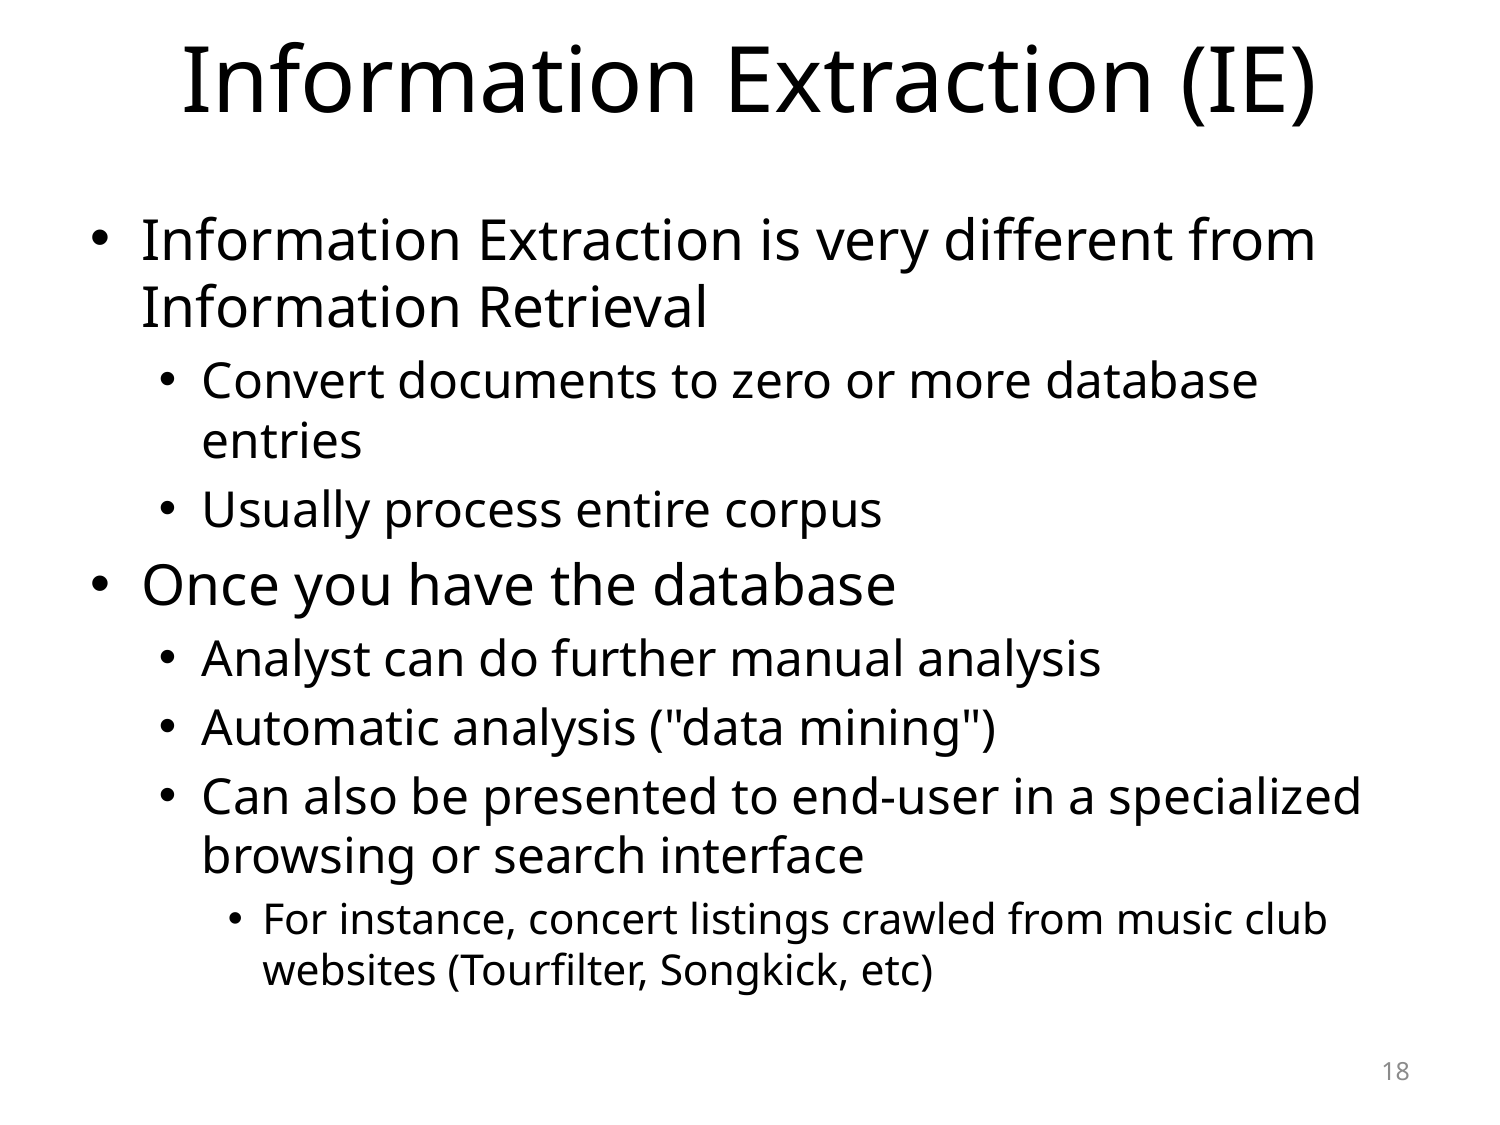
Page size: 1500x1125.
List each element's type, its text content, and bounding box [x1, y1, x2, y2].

slide_number 18 [1074, 1042, 1425, 1103]
title Information Extraction (IE) [75, 0, 1425, 152]
list Information Extraction is very different from Information Retrieval Convert documents to zero or more database entries Usually process entire corpus Once you have the database Analyst can do further manual analysis Automatic analysis ("data mining") Can also be presented to end-user in a specialized browsing or search interface For instance, concert listings crawled from music club websites (Tourfilter, Songkick, etc) [75, 195, 1425, 1011]
